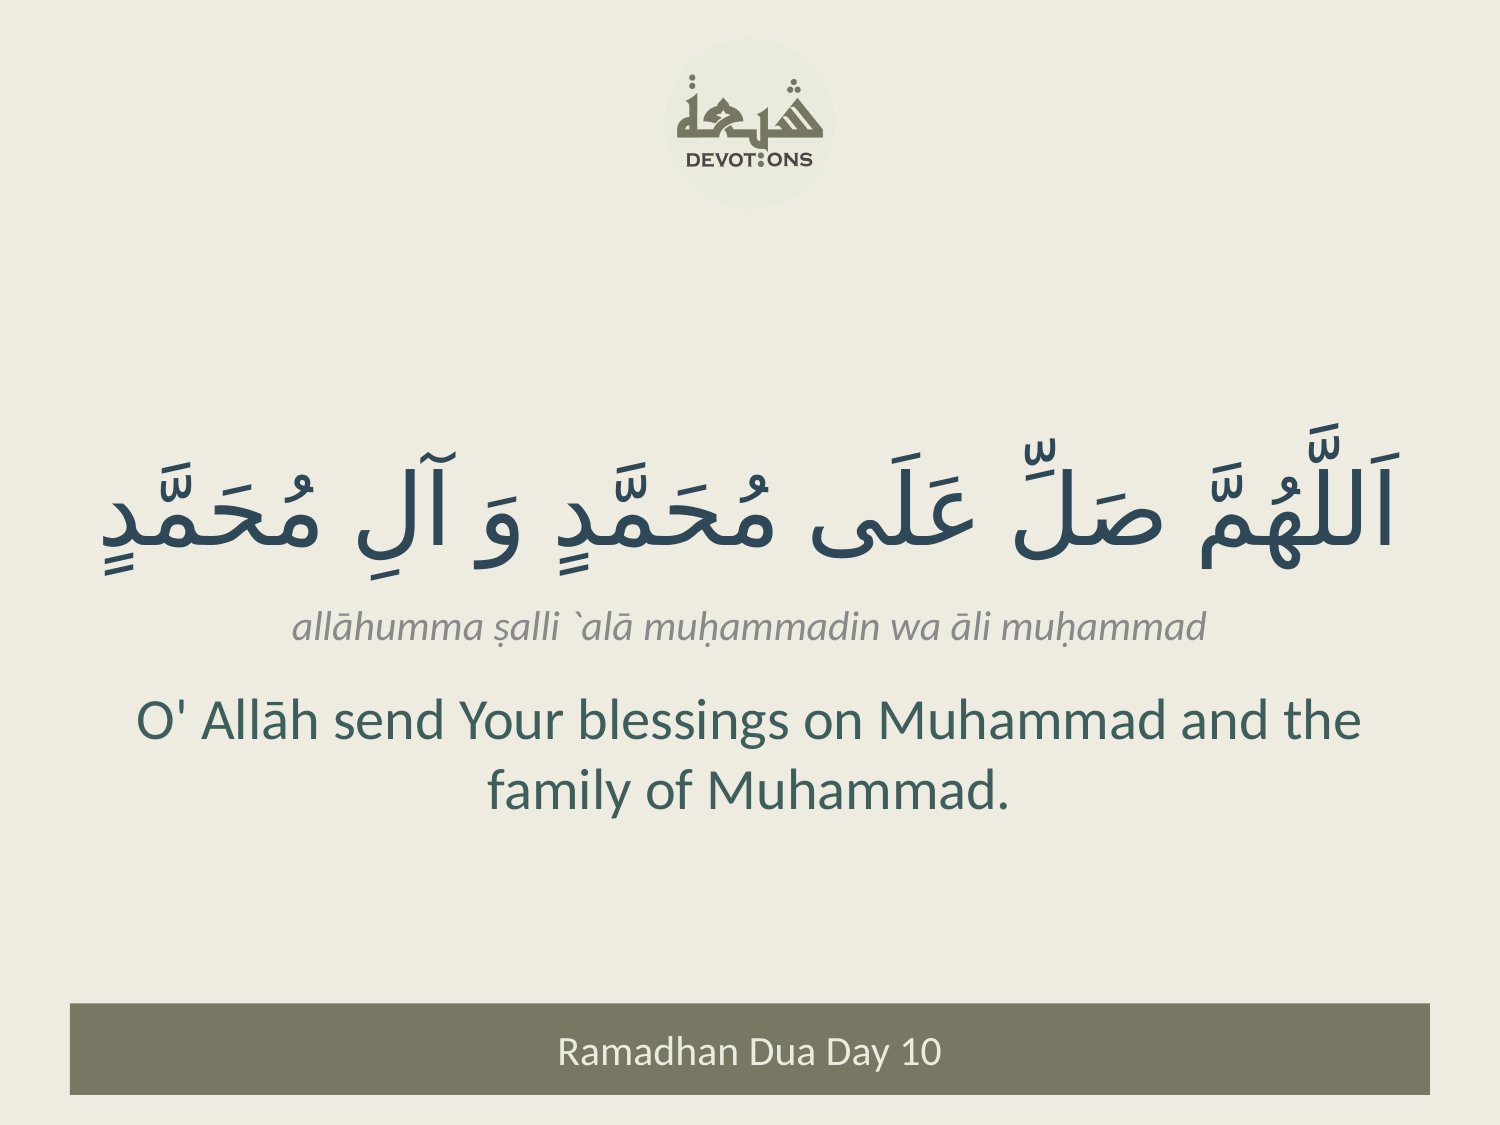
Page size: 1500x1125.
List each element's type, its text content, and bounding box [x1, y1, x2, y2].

list Ramadhan Dua Day 10 [69, 1003, 1430, 1095]
picture [656, 29, 844, 203]
list اَللَّهُمَّ صَلِّ عَلَى مُحَمَّدٍ وَ آلِ مُحَمَّدٍ allāhumma ṣalli `alā muḥammadin wa āli muḥammad O' Allāh send Your blessings on Muhammad and the family of Muhammad. [69, 203, 1430, 1003]
